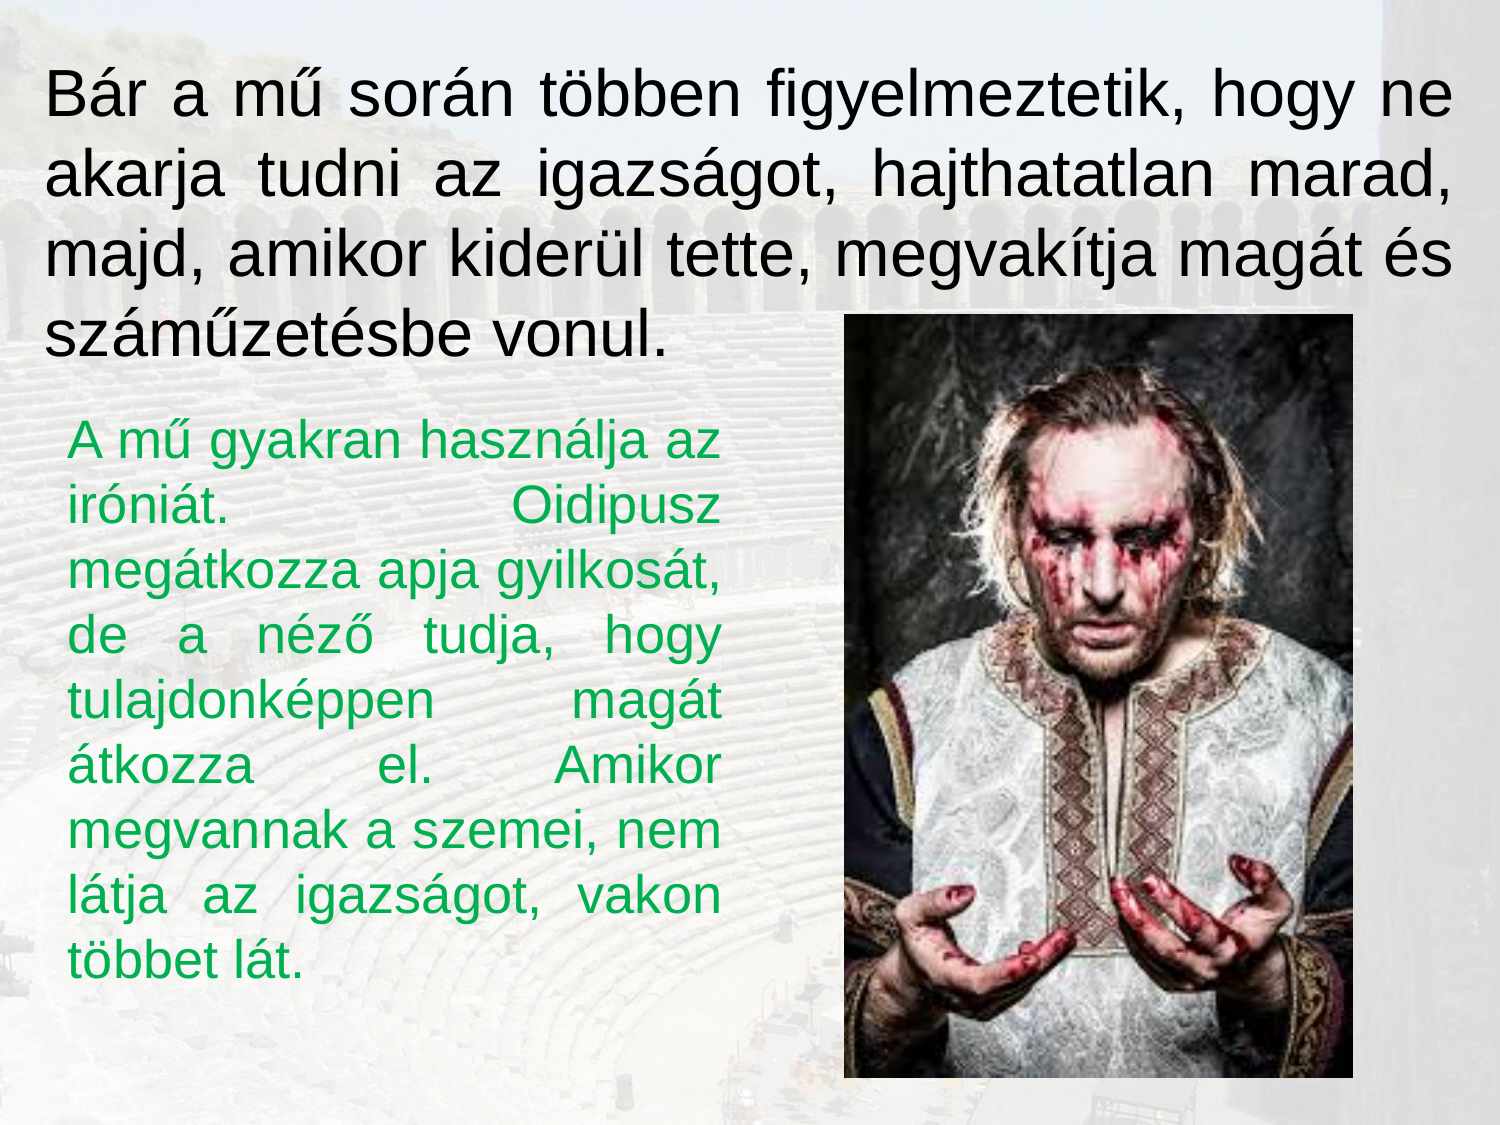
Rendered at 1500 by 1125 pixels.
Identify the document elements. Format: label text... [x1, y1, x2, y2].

text_box A mű gyakran használja az iróniát. Oidipusz megátkozza apja gyilkosát, de a néző tudja, hogy tulajdonképpen magát átkozza el. Amikor megvannak a szemei, nem látja az igazságot, vakon többet lát. [53, 397, 739, 997]
list Bár a mű során többen figyelmeztetik, hogy ne akarja tudni az igazságot, hajthatatlan marad, majd, amikor kiderül tette, megvakítja magát és száműzetésbe vonul. [29, 42, 1471, 1083]
picture [0, 0, 1500, 1125]
